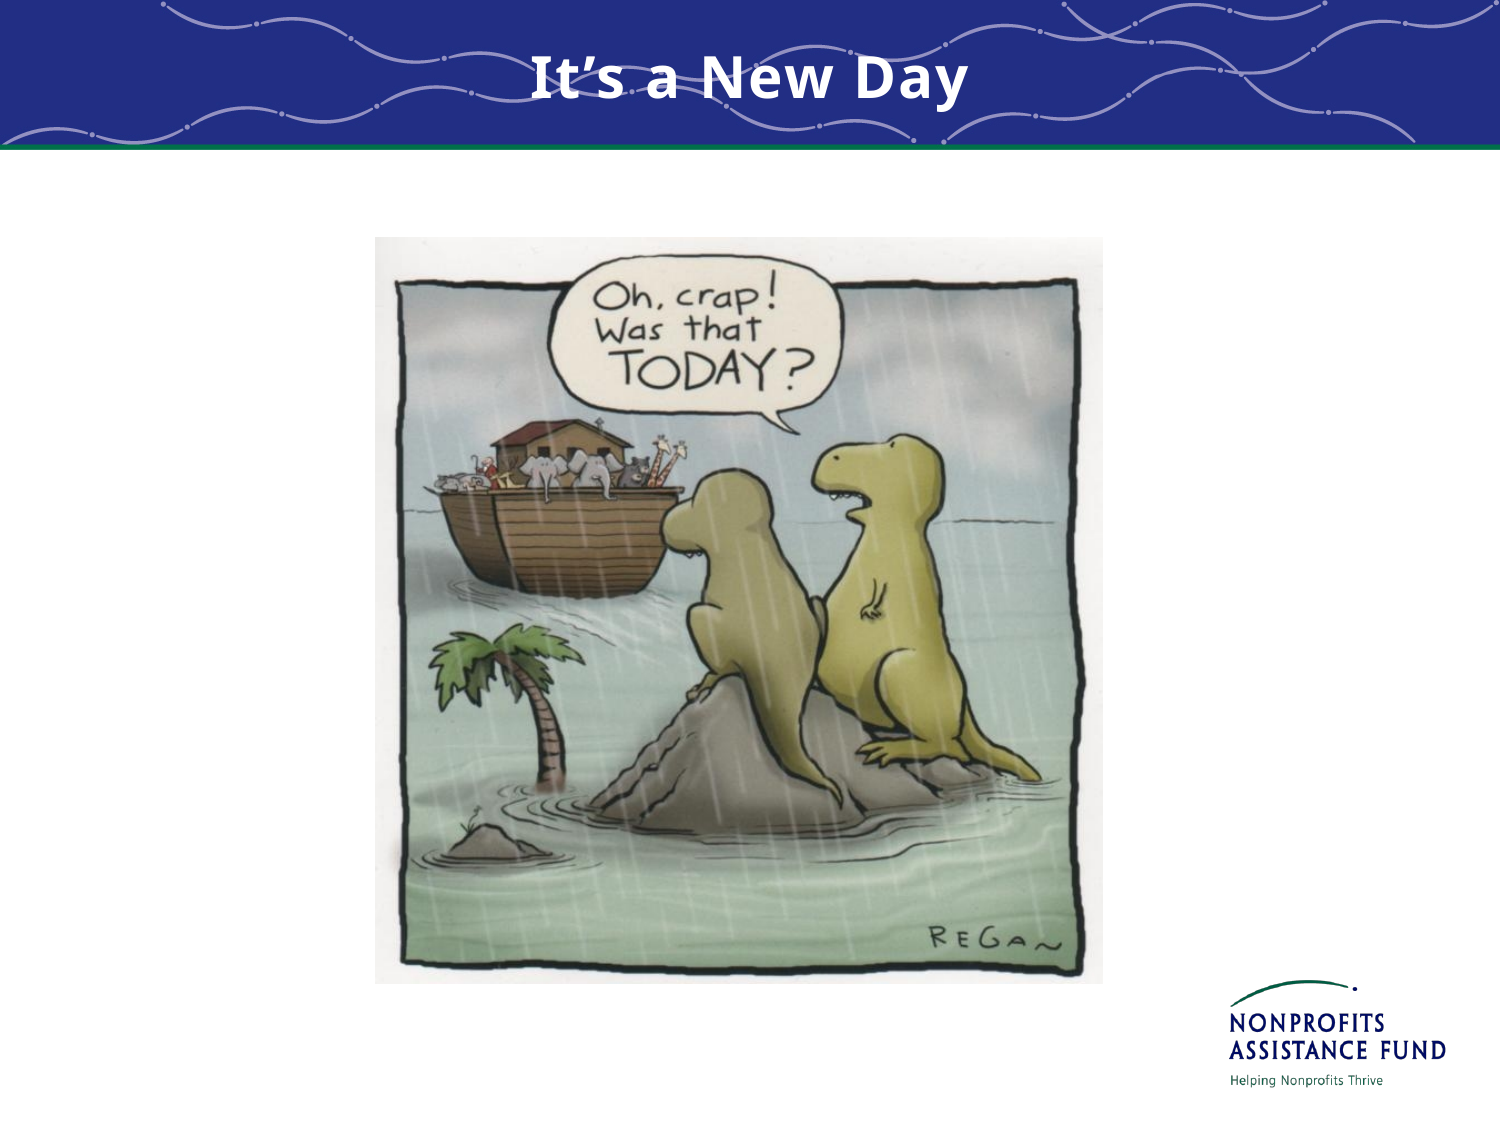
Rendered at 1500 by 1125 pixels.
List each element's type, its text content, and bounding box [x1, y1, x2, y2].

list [374, 237, 1104, 984]
picture [1223, 974, 1451, 1093]
title It’s a New Day [0, 0, 1500, 150]
